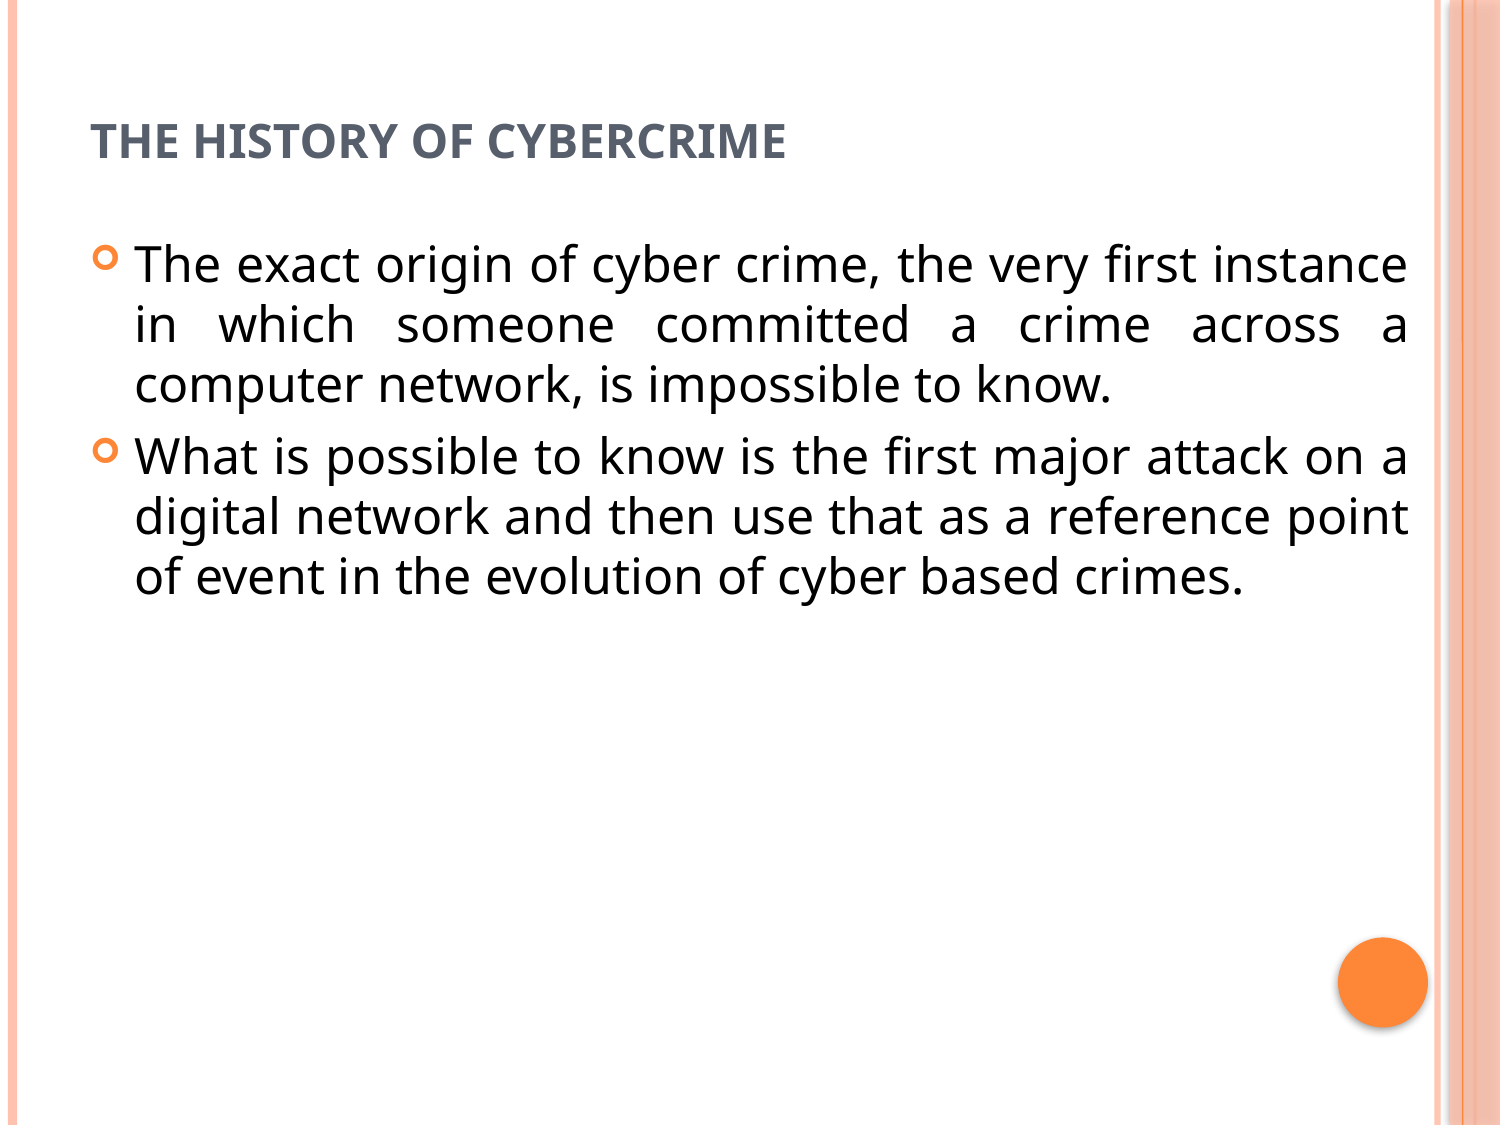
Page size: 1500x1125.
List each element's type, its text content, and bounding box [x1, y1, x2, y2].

title The history of cybercrime [75, 45, 1300, 224]
list The exact origin of cyber crime, the very first instance in which someone committed a crime across a computer network, is impossible to know. What is possible to know is the first major attack on a digital network and then use that as a reference point of event in the evolution of cyber based crimes. [75, 224, 1425, 1005]
